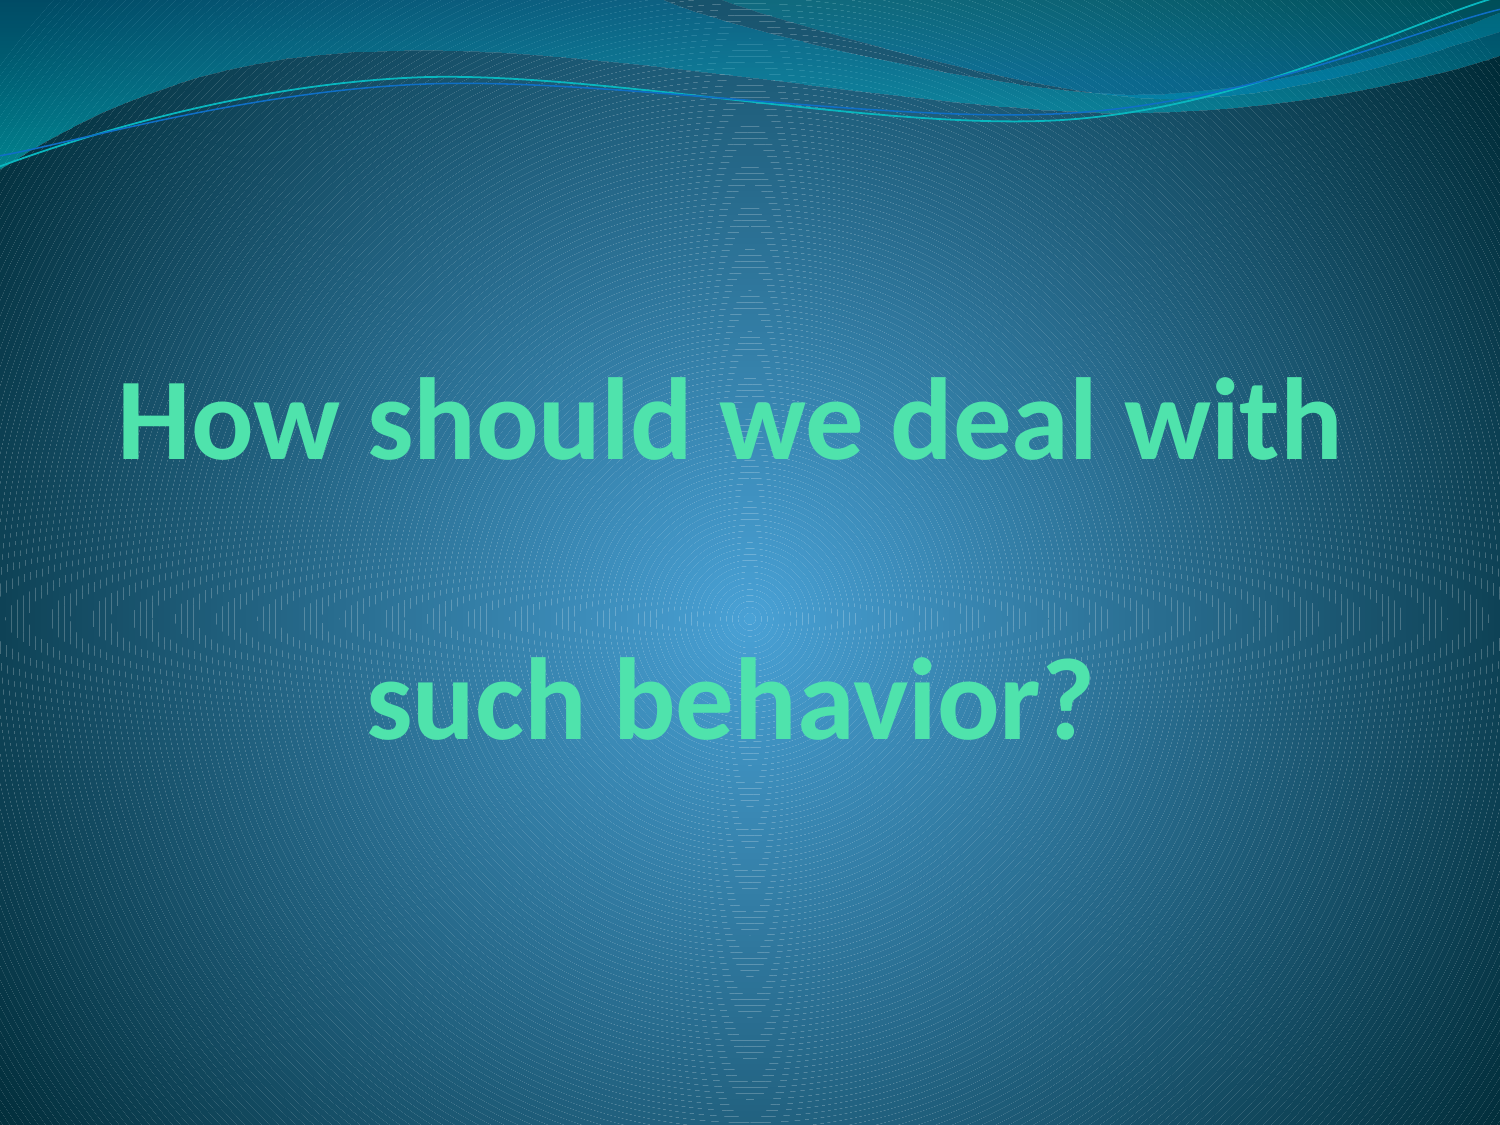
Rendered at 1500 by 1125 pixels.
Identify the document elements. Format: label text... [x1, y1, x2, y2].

title How should we deal with such behavior? [24, 312, 1438, 763]
